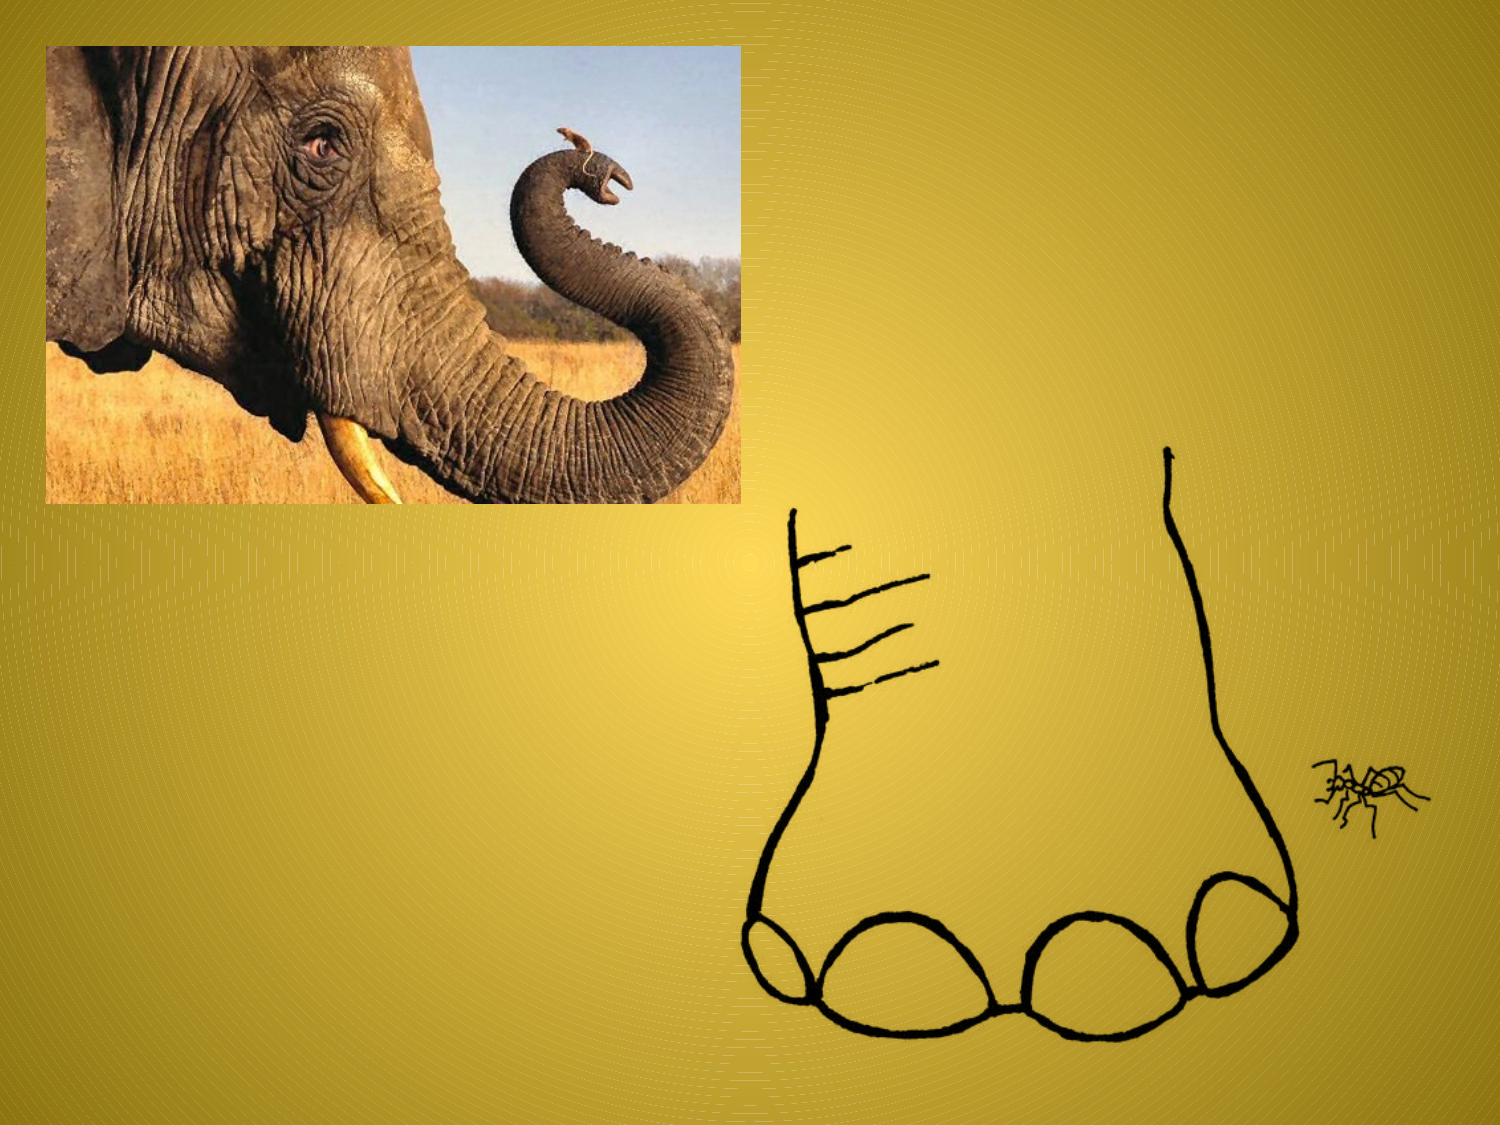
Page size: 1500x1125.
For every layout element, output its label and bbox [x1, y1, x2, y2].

picture [46, 46, 1477, 1084]
